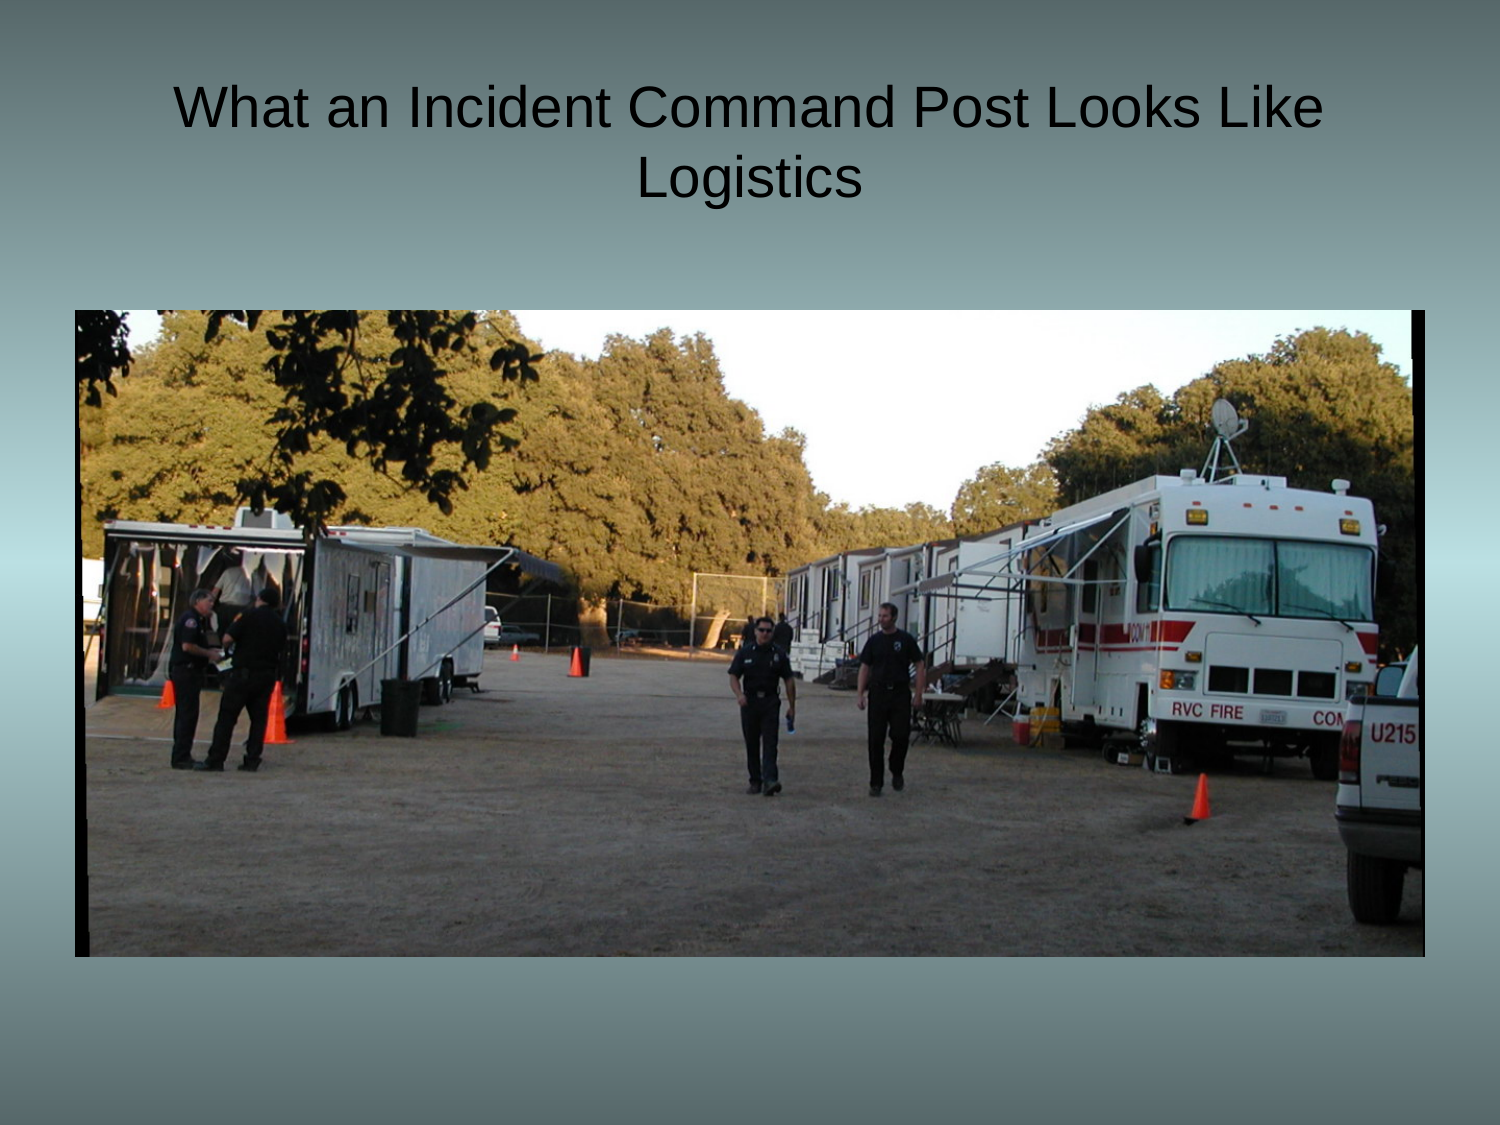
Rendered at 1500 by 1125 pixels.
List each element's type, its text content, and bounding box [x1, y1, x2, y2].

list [74, 310, 1426, 957]
title What an Incident Command Post Looks Like Logistics [74, 44, 1426, 233]
